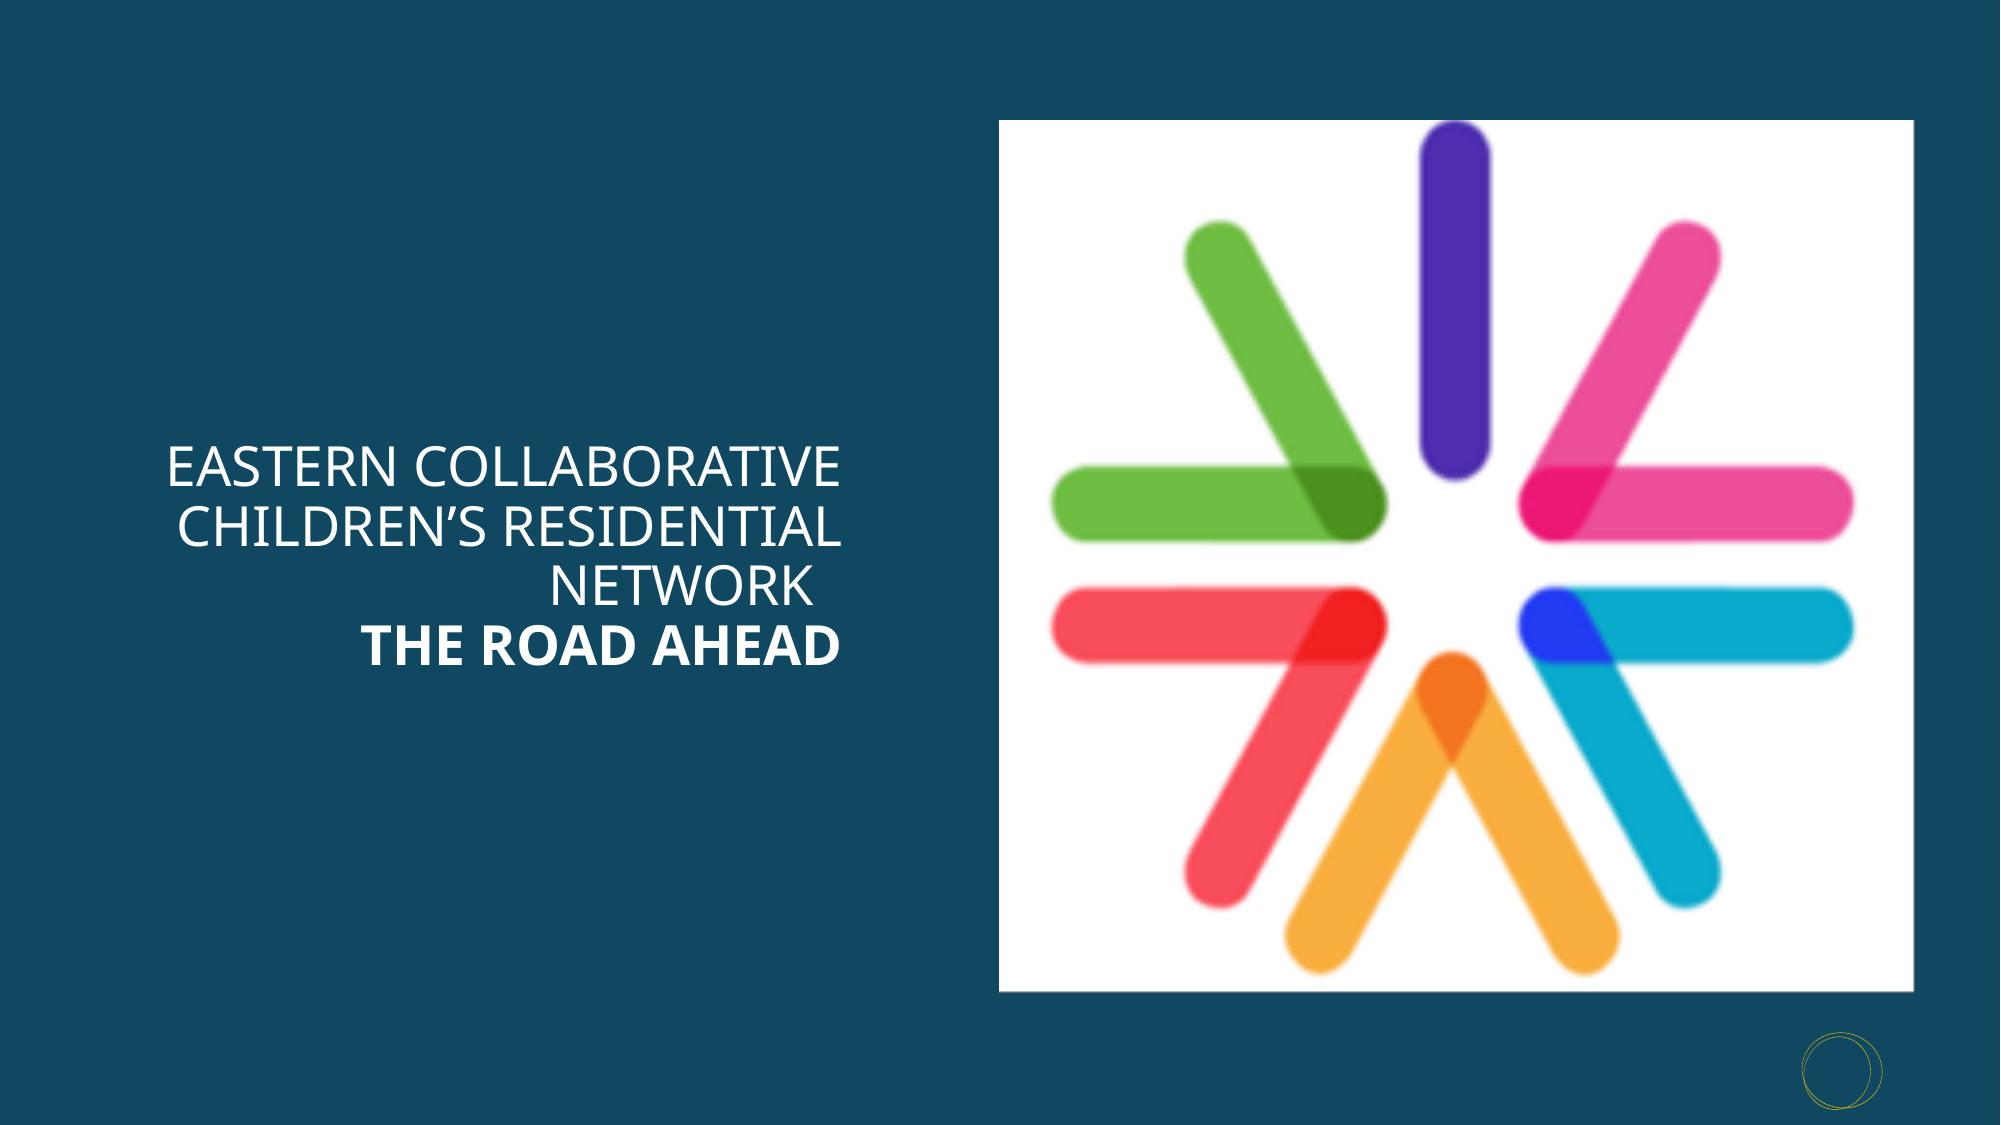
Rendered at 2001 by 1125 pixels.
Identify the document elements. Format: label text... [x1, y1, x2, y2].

title Eastern Collaborative Children’s Residential Network THE ROAD AHEAD [52, 286, 858, 784]
picture [999, 120, 1920, 998]
